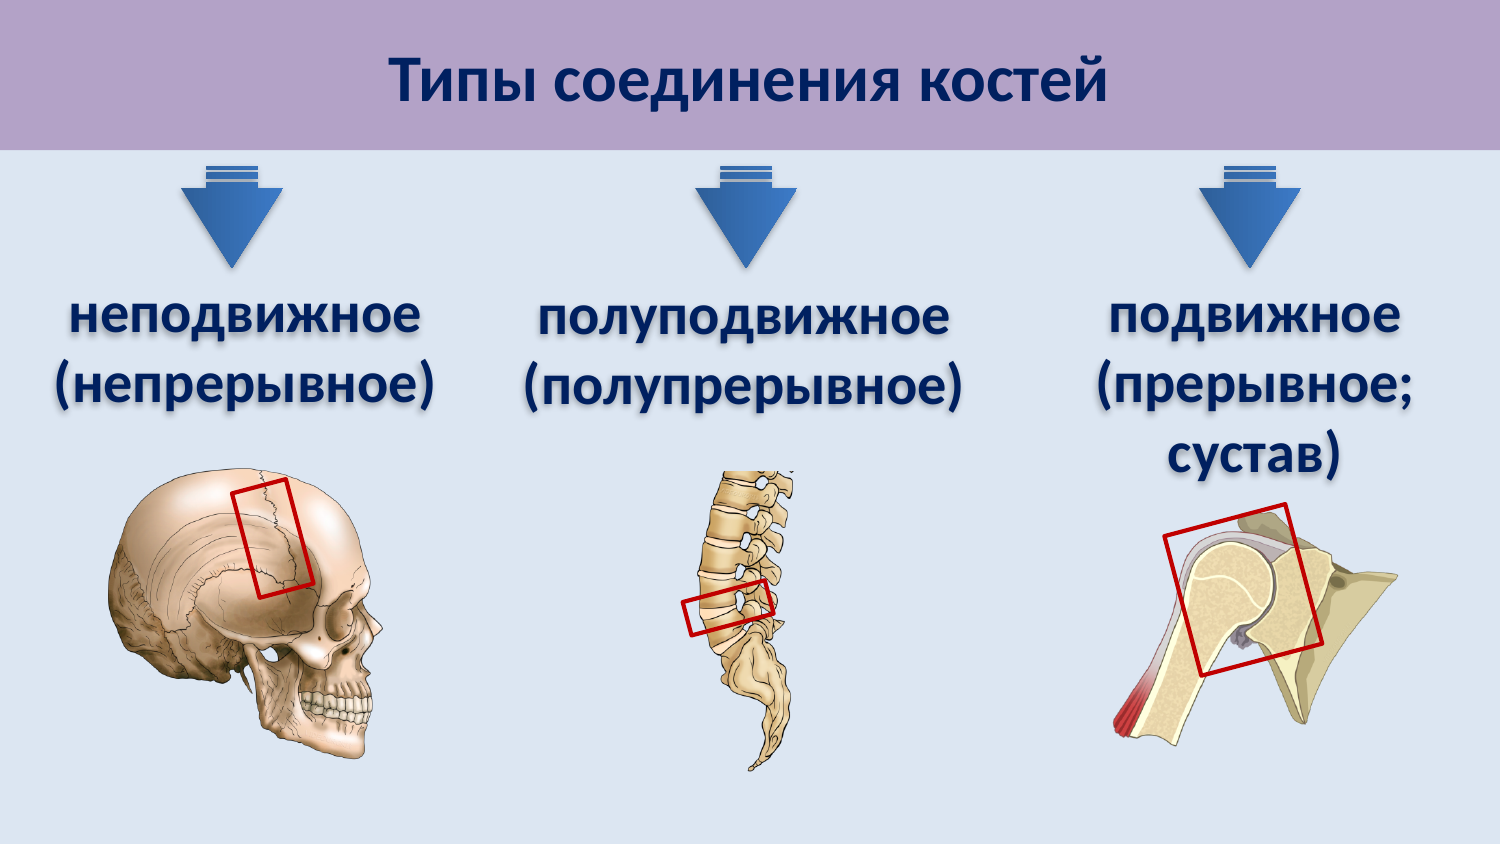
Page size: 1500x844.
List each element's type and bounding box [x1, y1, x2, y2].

picture [0, 0, 1500, 844]
list [667, 470, 844, 783]
